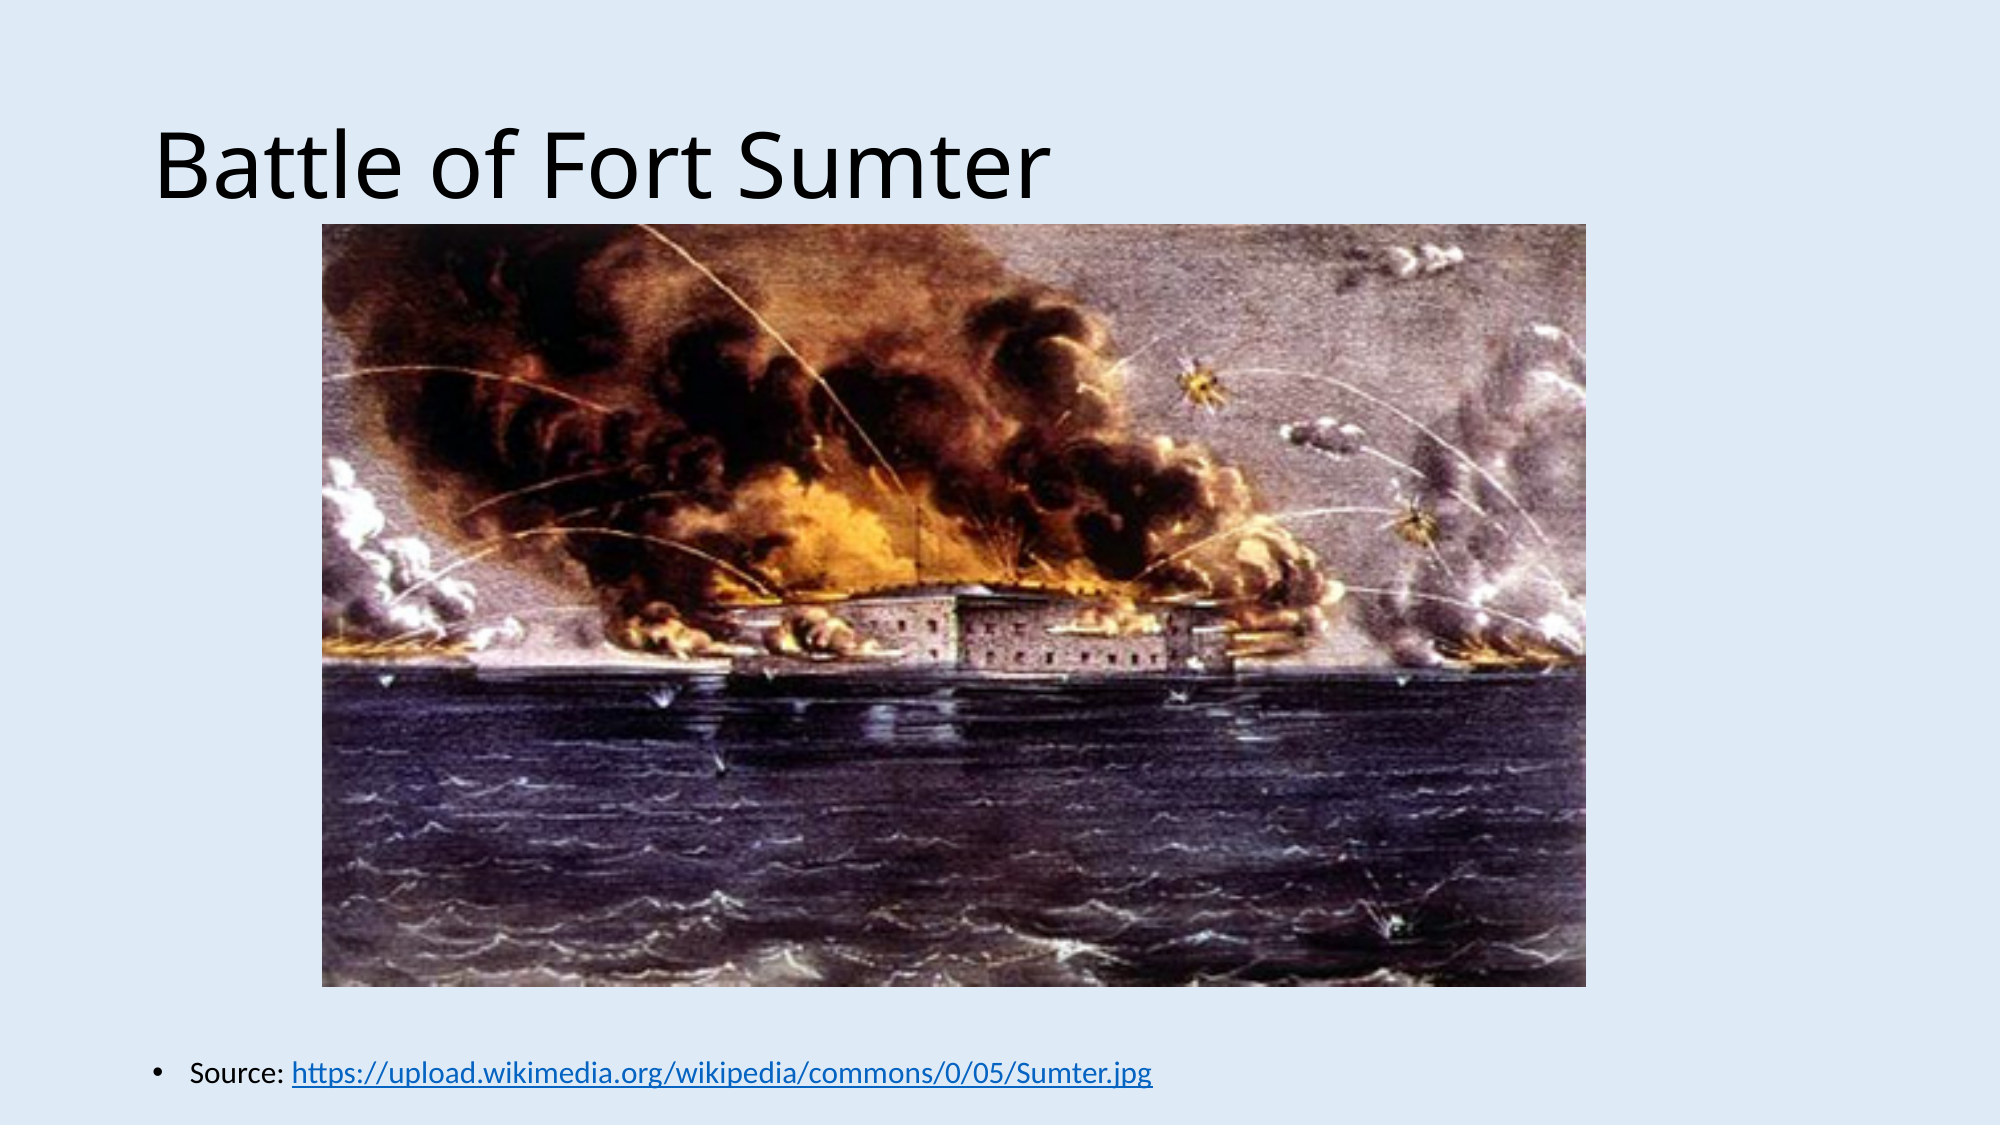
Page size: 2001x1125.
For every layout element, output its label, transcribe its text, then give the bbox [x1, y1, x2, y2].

list Source: https://upload.wikimedia.org/wikipedia/commons/0/05/Sumter.jpg [137, 1049, 1863, 1125]
picture [322, 224, 1586, 987]
title Battle of Fort Sumter [137, 59, 1863, 278]
